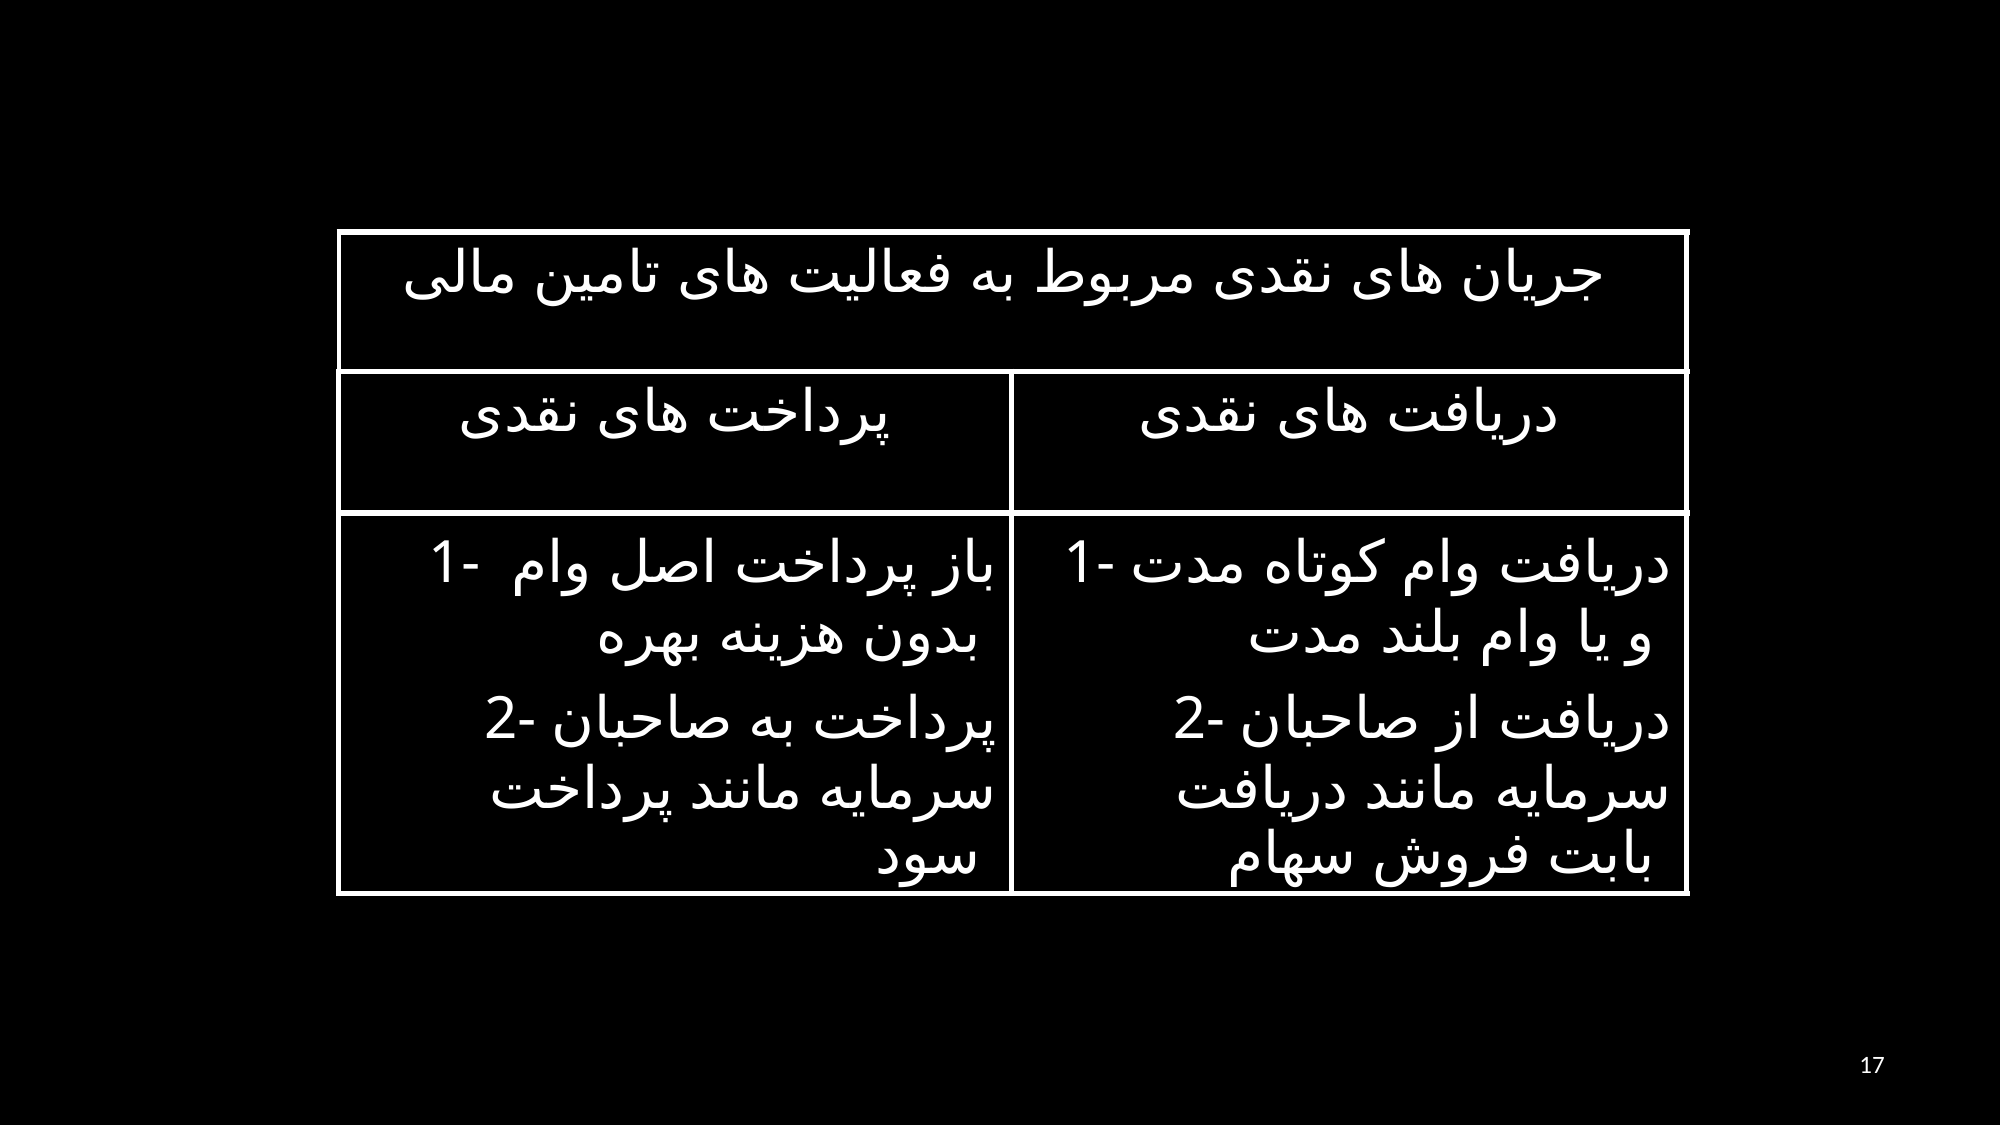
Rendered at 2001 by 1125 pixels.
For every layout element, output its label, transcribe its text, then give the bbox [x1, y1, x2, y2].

table_cell پرداخت های نقدی [341, 374, 1009, 510]
table_cell 1- دريافت وام كوتاه مدت و يا وام بلند مدت 2- دريافت از صاحبان سرمايه مانند دريافت بابت فروش سهام [1014, 516, 1684, 891]
table_header جريان های نقدی مربوط به فعاليت های تامین مالی [341, 235, 1684, 369]
table_cell دريافت های نقدی [1014, 374, 1684, 510]
slide_number 17 [1433, 1024, 1900, 1103]
table_cell 1- باز پرداخت اصل وام بدون هزينه بهره 2- پرداخت به صاحبان سرمايه مانند پرداخت سود [341, 516, 1009, 891]
